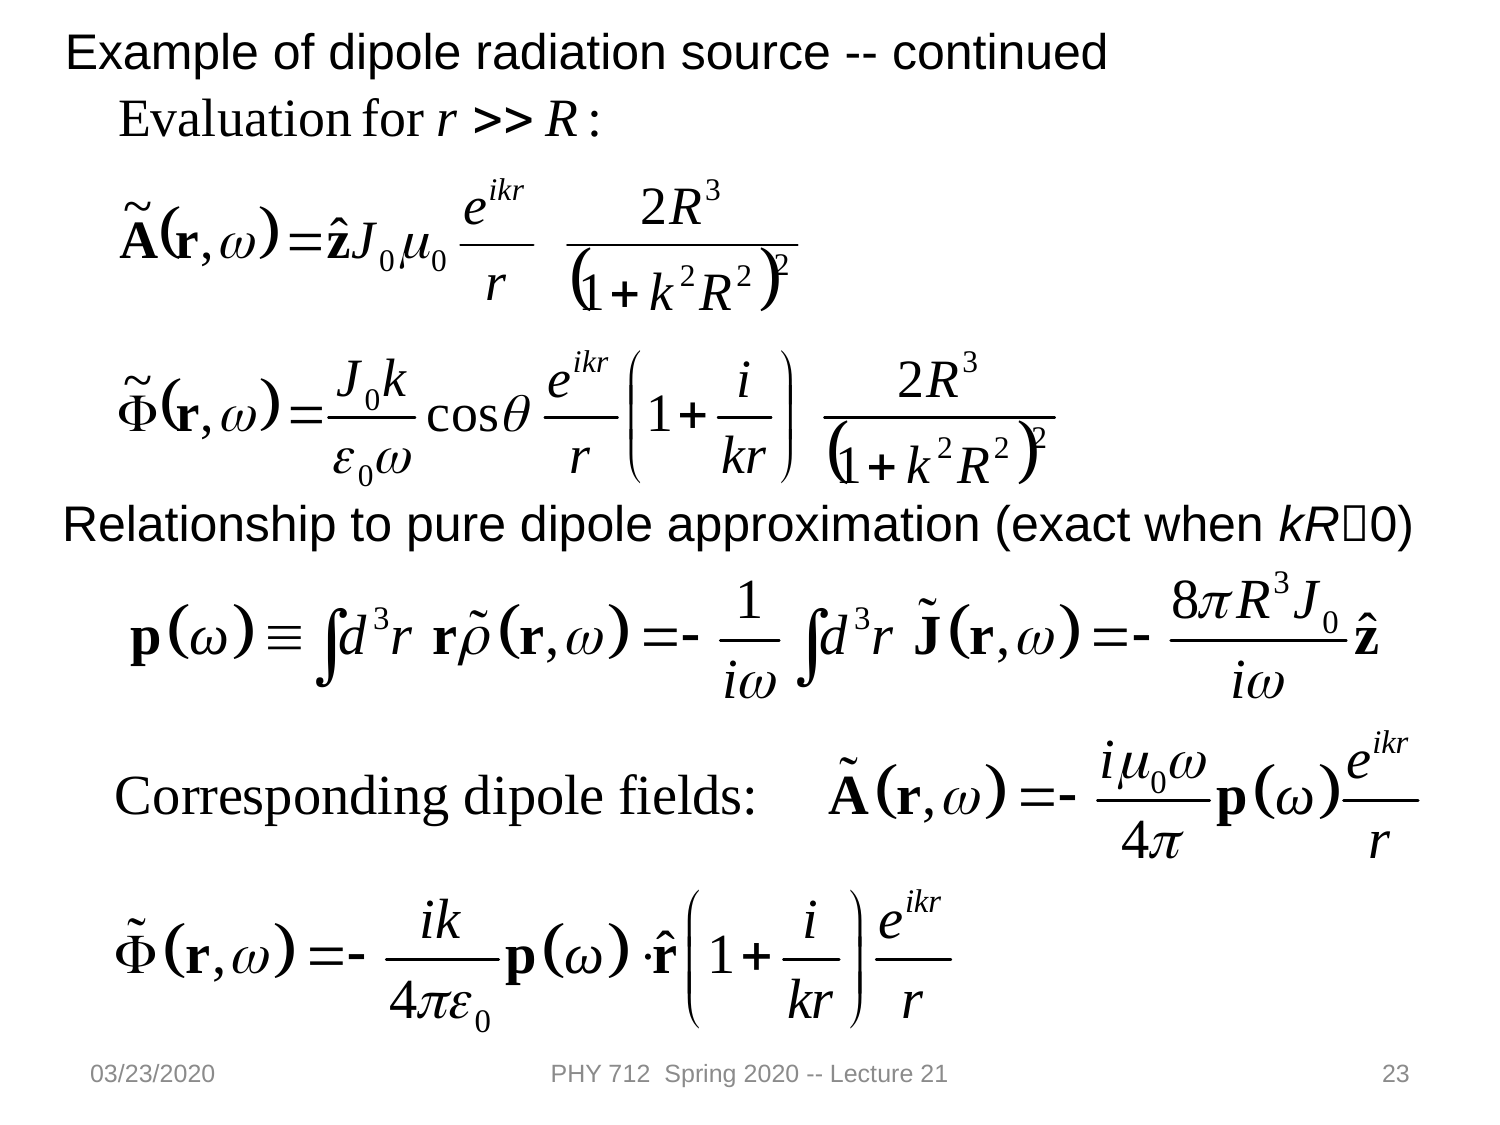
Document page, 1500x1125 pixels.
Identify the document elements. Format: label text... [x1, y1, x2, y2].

text_box Relationship to pure dipole approximation (exact when kR0) [47, 483, 1500, 559]
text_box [110, 87, 1142, 506]
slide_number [75, 1042, 425, 1103]
slide_number 23 [1074, 1049, 1425, 1103]
text_box Example of dipole radiation source -- continued [49, 12, 1175, 88]
footer PHY 712 Spring 2020 -- Lecture 21 [512, 1050, 988, 1103]
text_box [110, 559, 1426, 1041]
